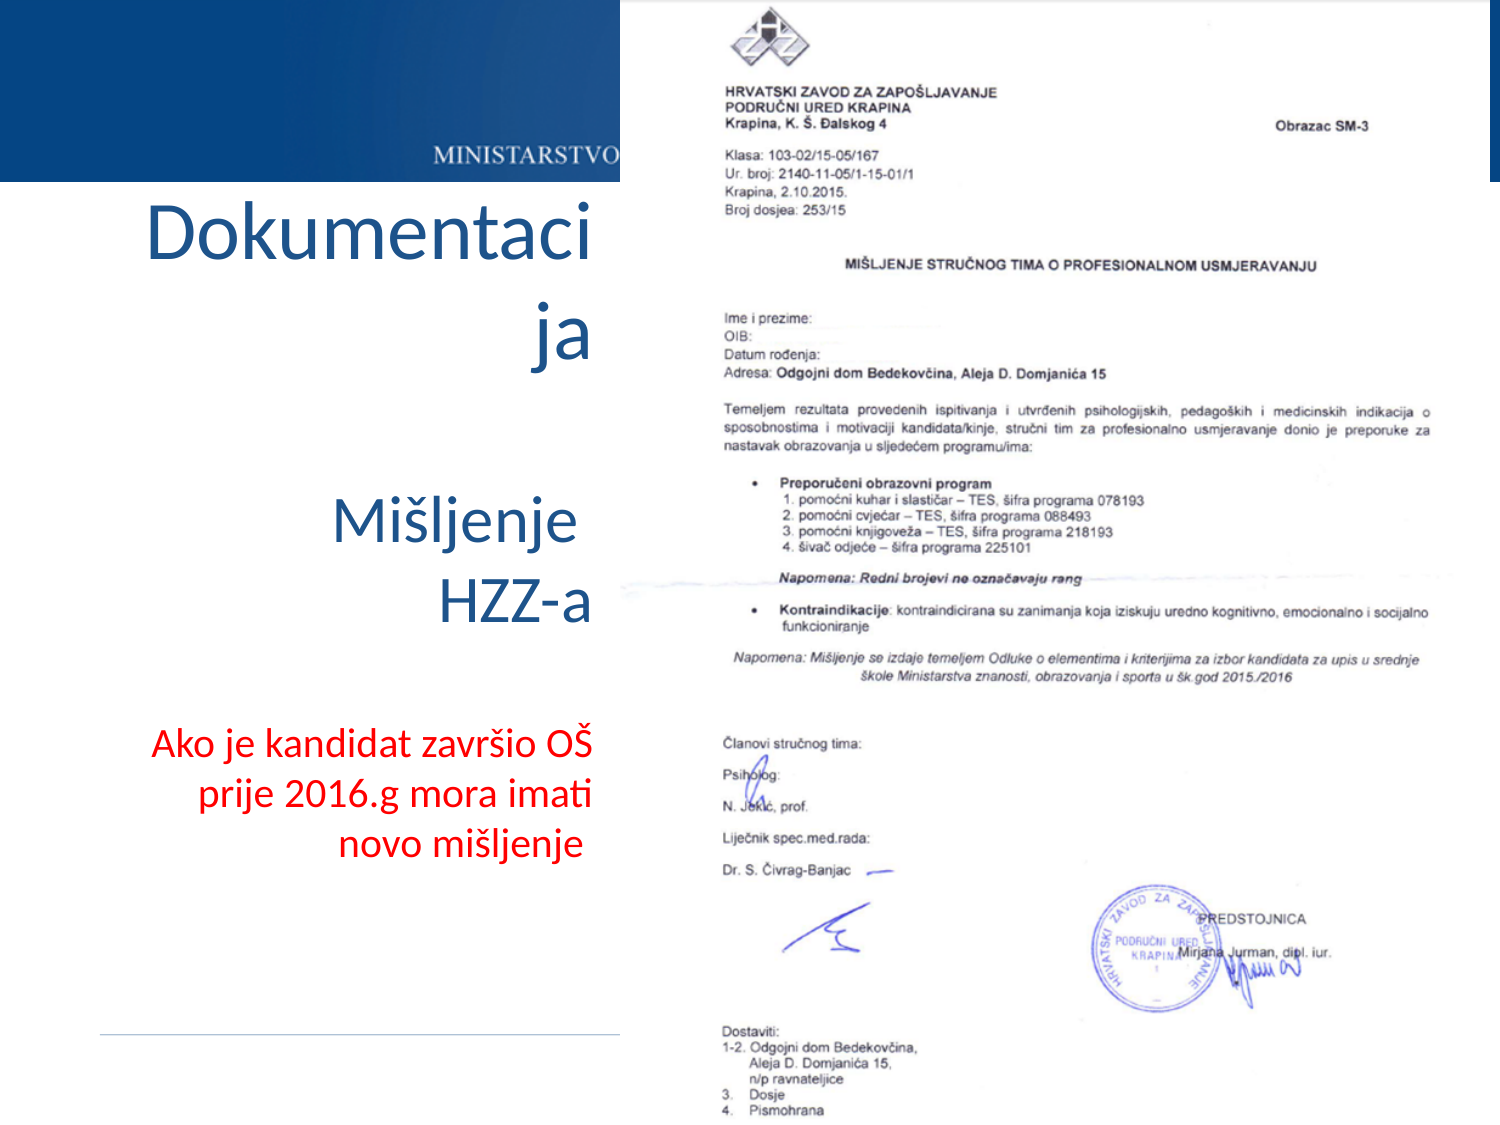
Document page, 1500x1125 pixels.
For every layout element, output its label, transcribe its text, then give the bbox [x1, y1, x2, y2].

title Dokumentacija Mišljenje HZZ-a Ako je kandidat završio OŠ prije 2016.g mora imati novo mišljenje [111, 231, 609, 811]
picture [0, 0, 1500, 1125]
